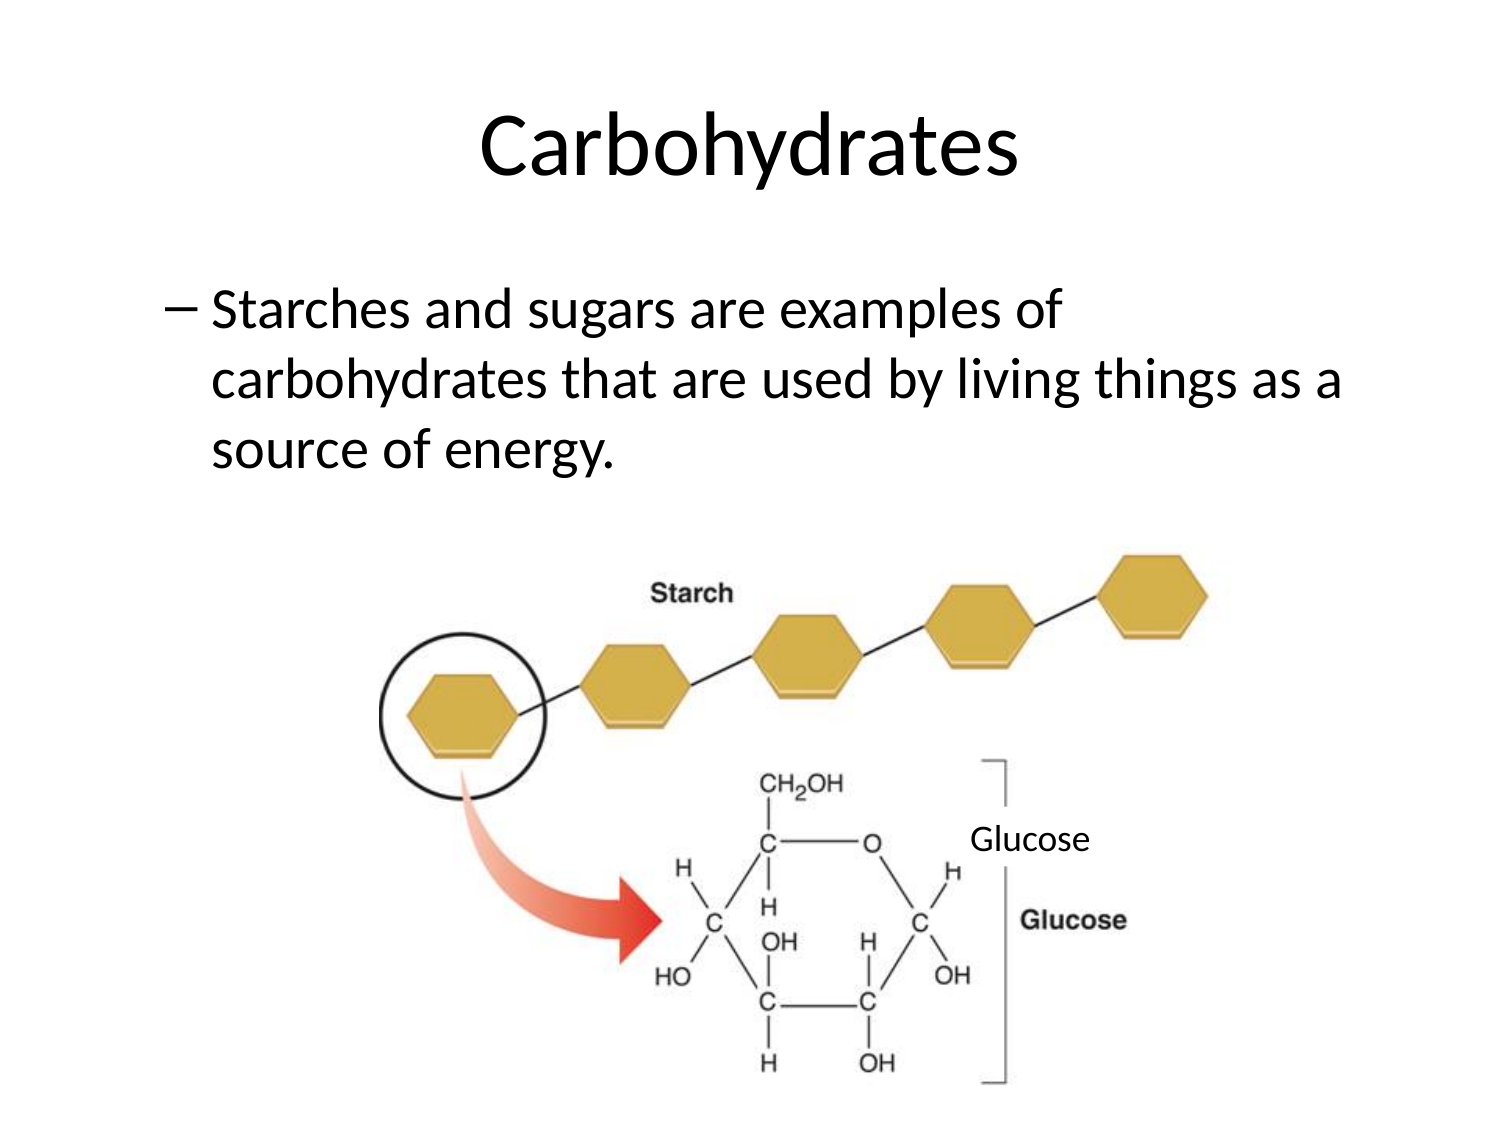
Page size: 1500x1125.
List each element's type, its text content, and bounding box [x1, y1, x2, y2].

title Carbohydrates [75, 45, 1425, 233]
list Starches and sugars are examples of carbohydrates that are used by living things as a source of energy. [75, 262, 1425, 1005]
picture [378, 495, 1236, 1118]
